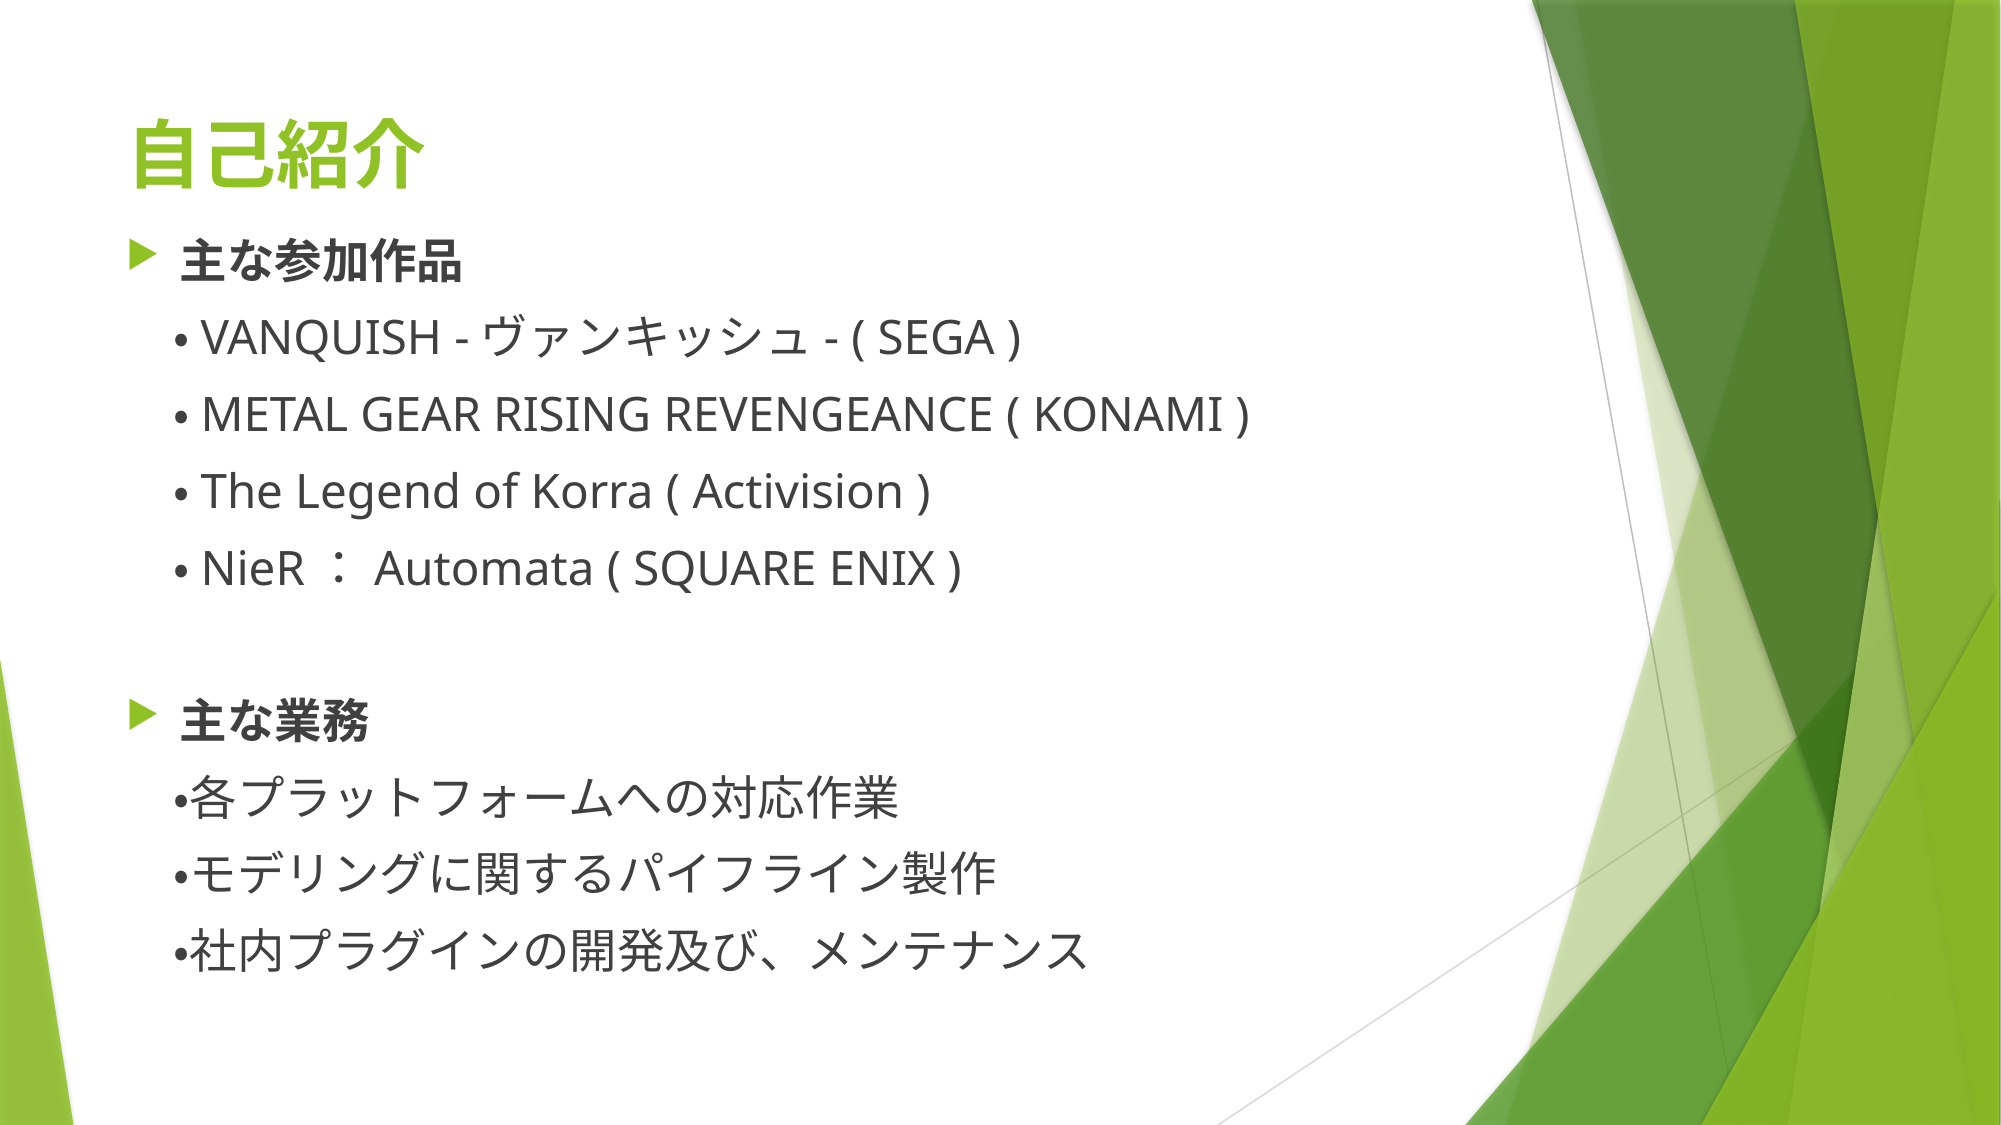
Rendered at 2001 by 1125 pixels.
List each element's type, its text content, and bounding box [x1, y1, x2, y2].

title 自己紹介 [111, 99, 1522, 208]
list 主な参加作品 ・VANQUISH -ヴァンキッシュ- ( SEGA ) ・METAL GEAR RISING REVENGEANCE ( KONAMI ) ・The Legend of Korra ( Activision ) ・NieR：Automata ( SQUARE ENIX ) 主な業務 ・各プラットフォームへの対応作業 ・モデリングに関するパイフライン製作 ・社内プラグインの開発及び、メンテナンス [111, 223, 1522, 992]
